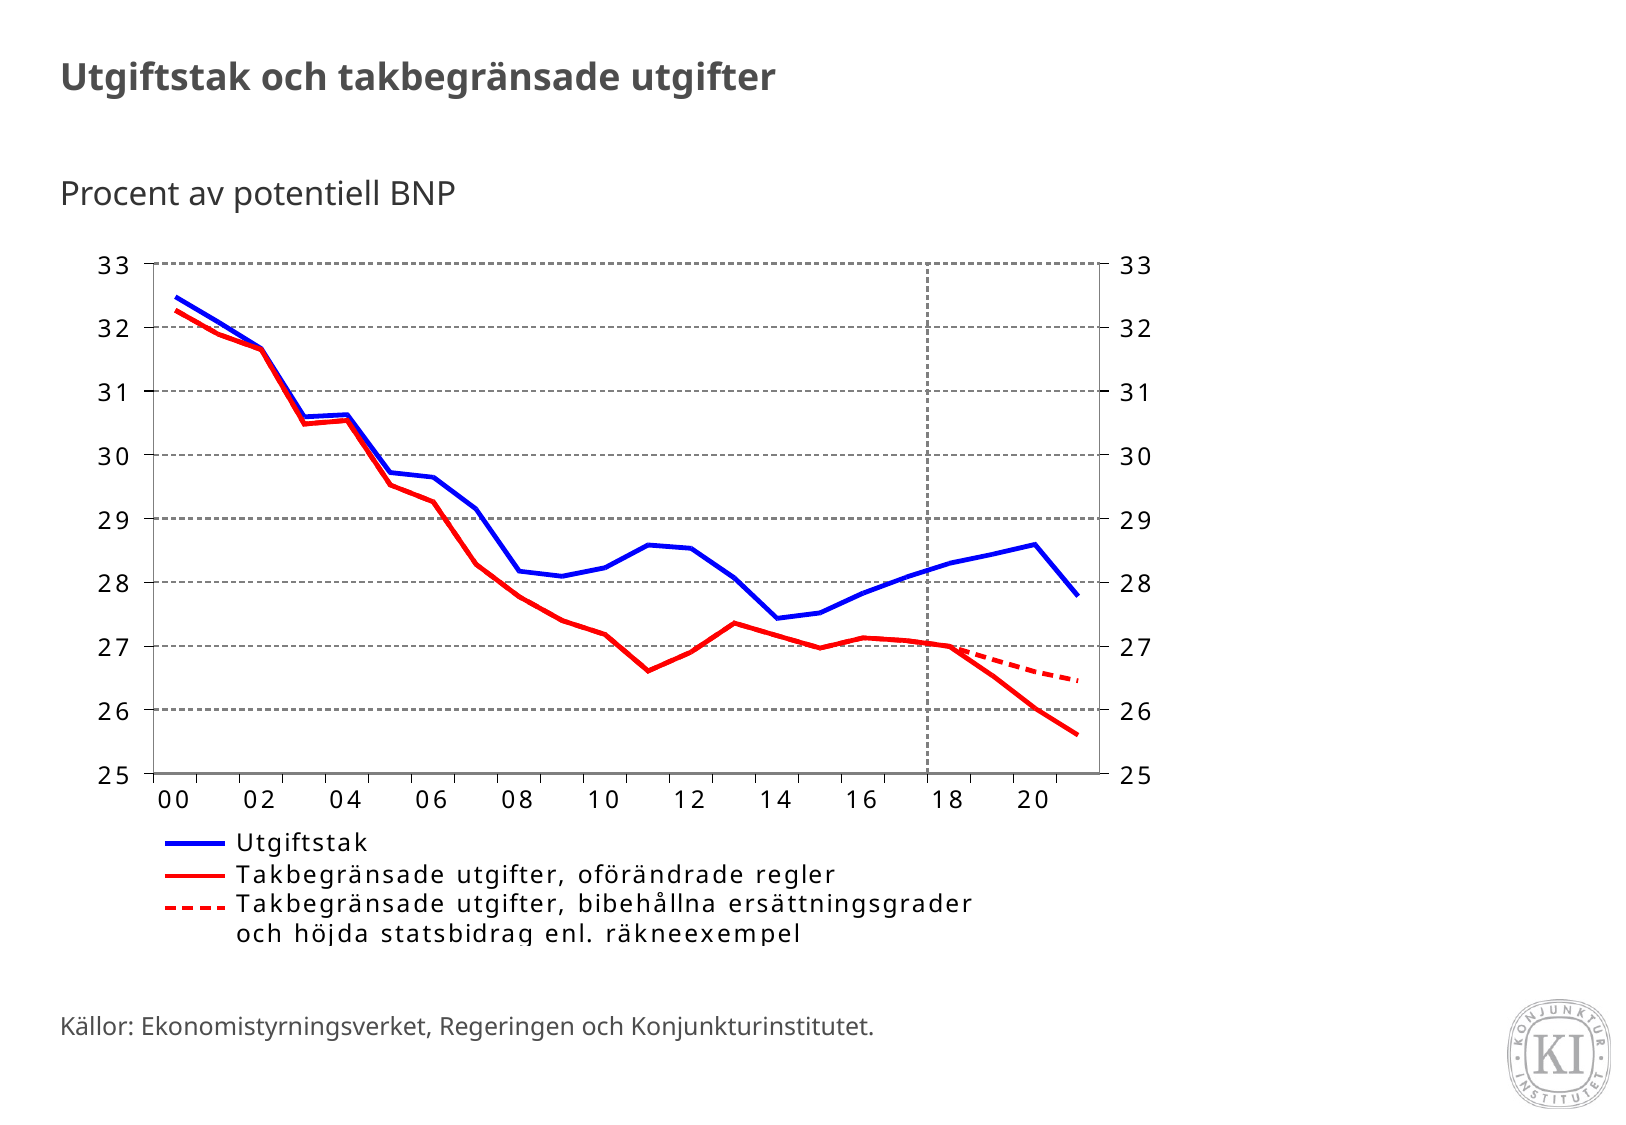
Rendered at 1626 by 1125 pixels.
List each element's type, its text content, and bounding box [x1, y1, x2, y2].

picture [1507, 999, 1611, 1109]
subtitle Källor: Ekonomistyrningsverket, Regeringen och Konjunkturinstitutet. [44, 1003, 1474, 1106]
title Utgiftstak och takbegränsade utgifter [44, 45, 1545, 114]
list Procent av potentiell BNP [44, 125, 1545, 220]
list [59, 228, 1207, 946]
